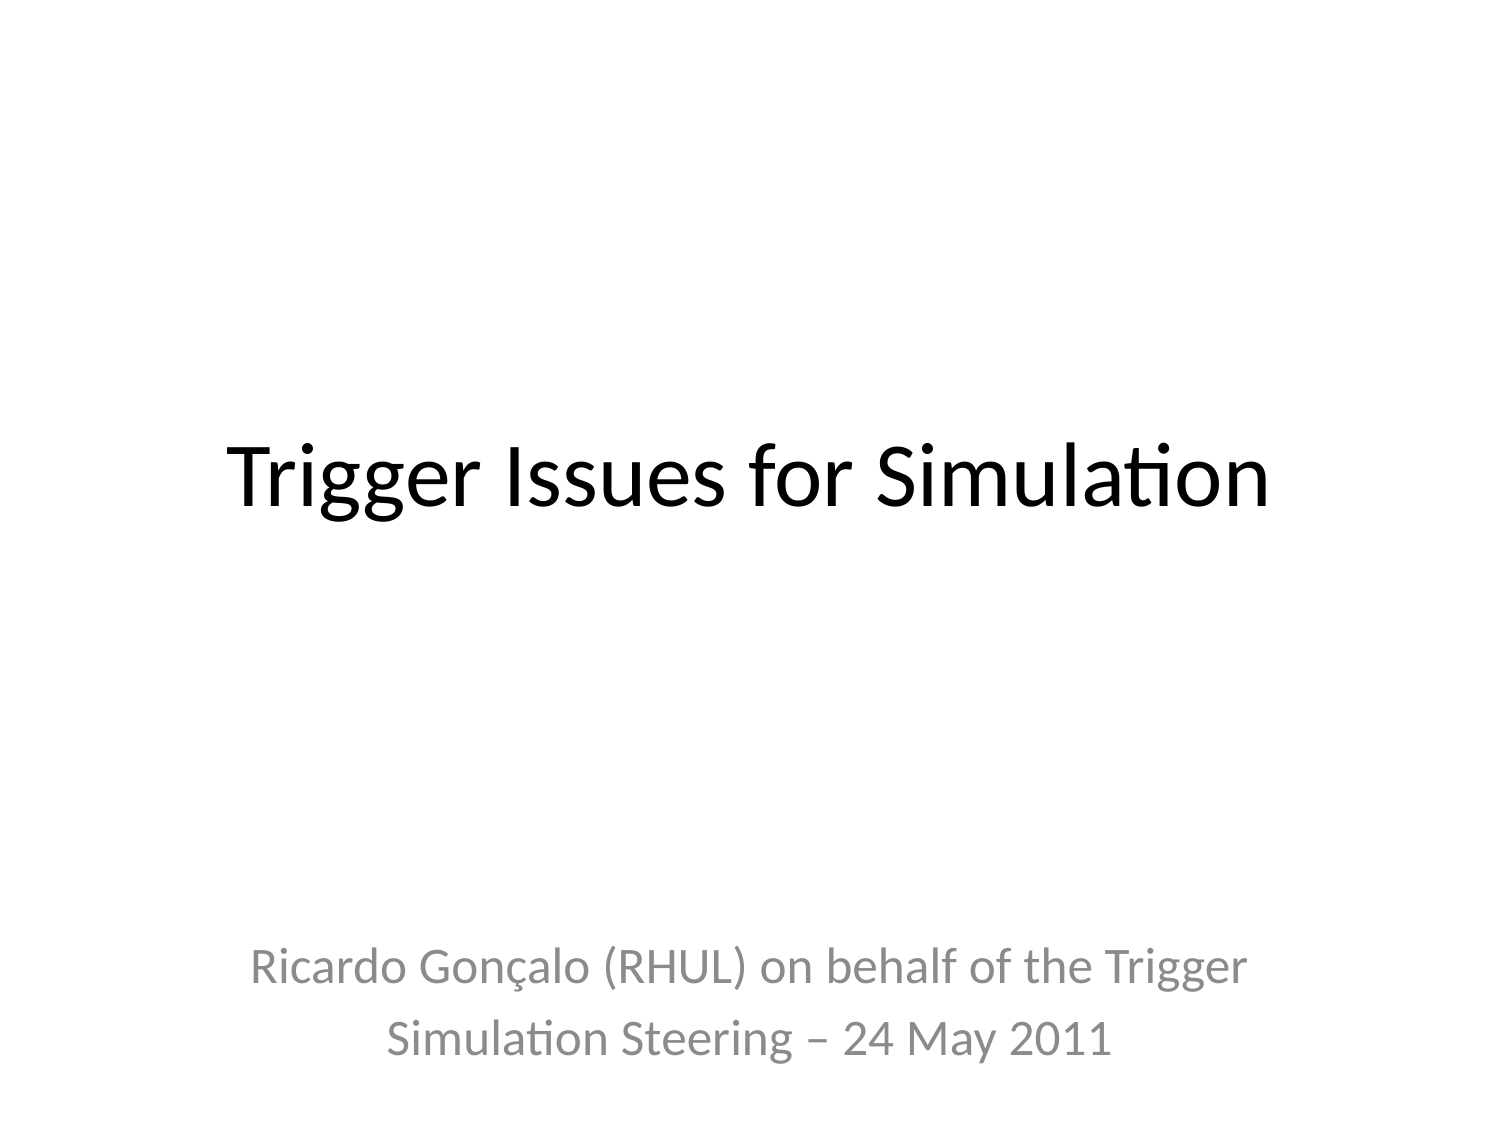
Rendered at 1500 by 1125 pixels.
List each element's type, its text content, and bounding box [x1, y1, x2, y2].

subtitle Ricardo Gonçalo (RHUL) on behalf of the Trigger Simulation Steering – 24 May 2011 [225, 924, 1275, 1091]
title Trigger Issues for Simulation [112, 349, 1388, 591]
